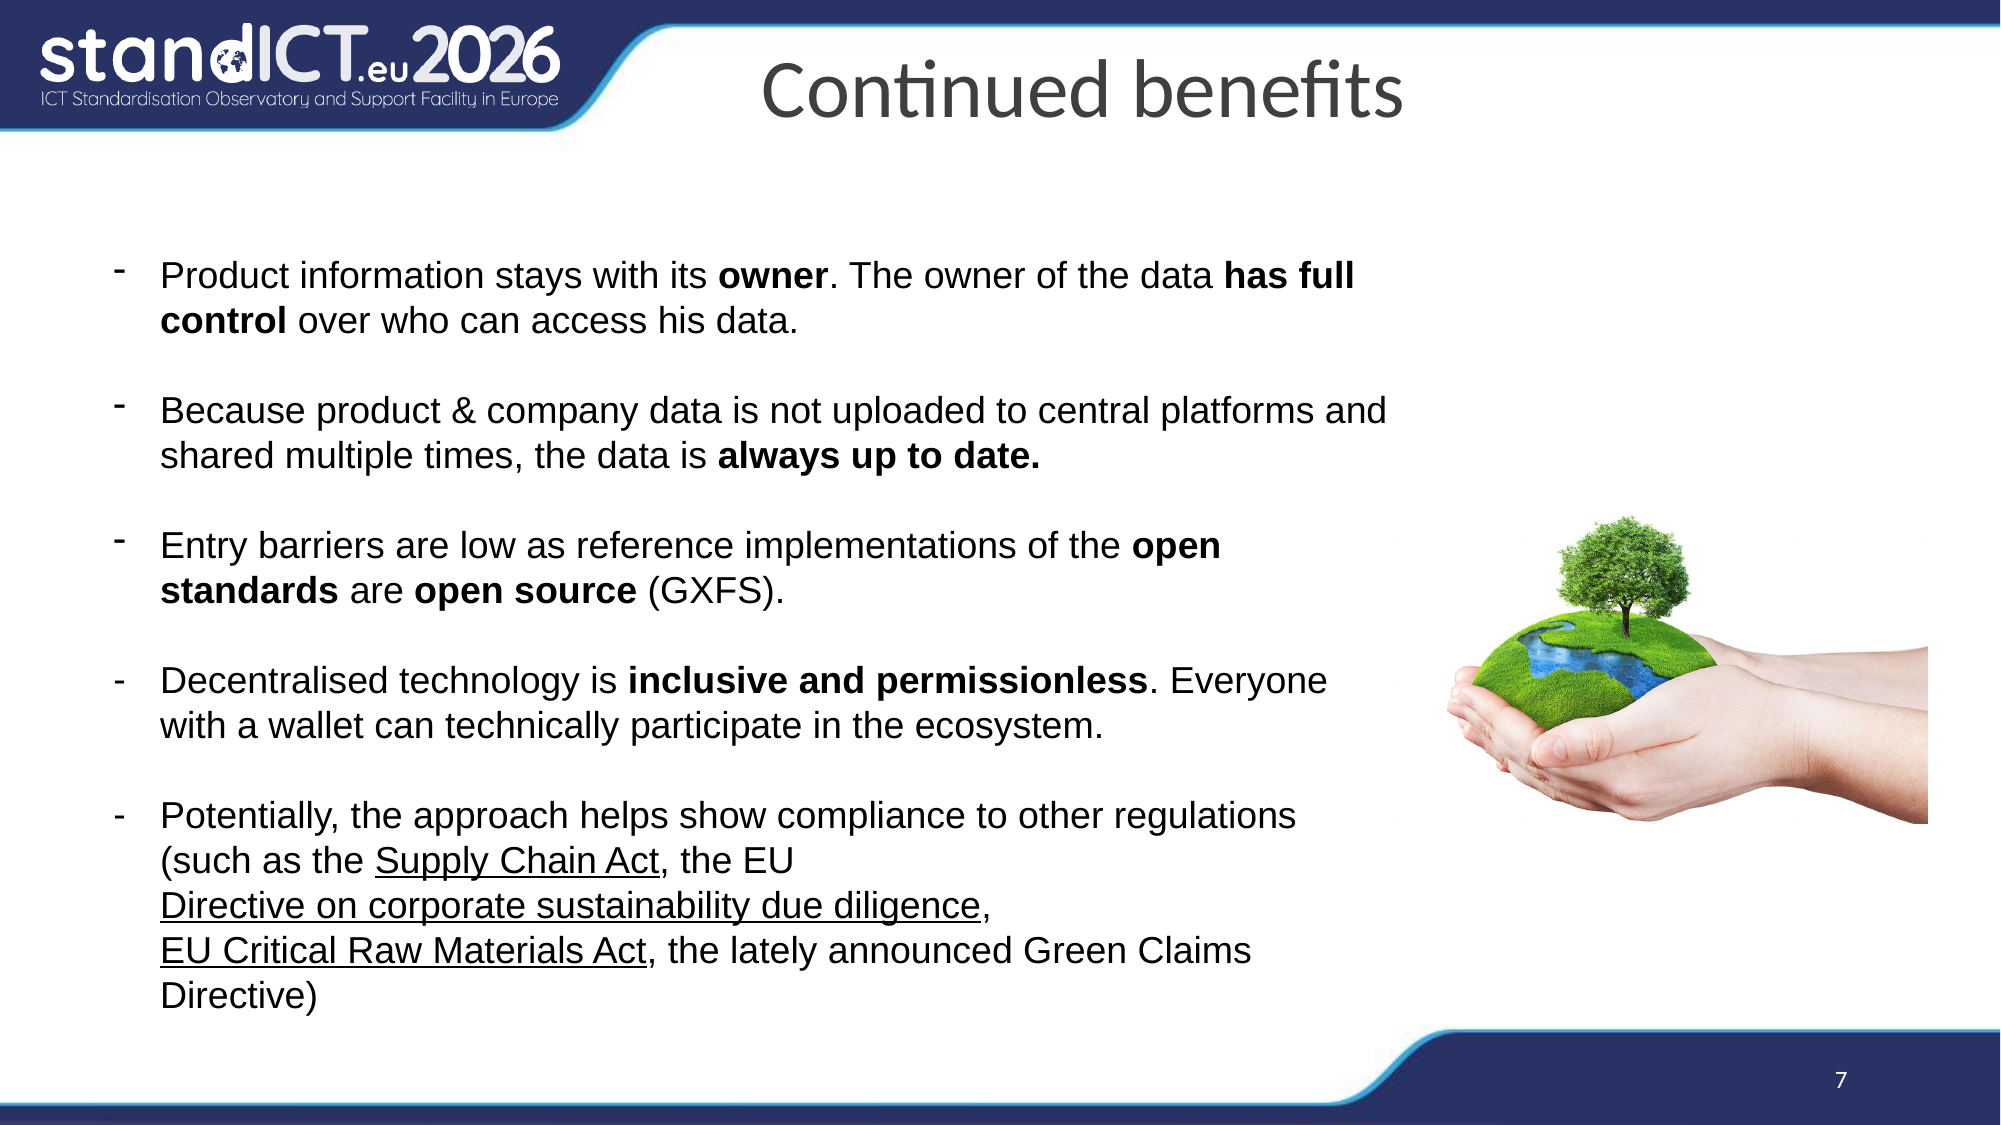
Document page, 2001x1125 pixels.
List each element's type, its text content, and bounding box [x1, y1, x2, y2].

text_box Product information stays with its owner. The owner of the data has full control over who can access his data. Because product & company data is not uploaded to central platforms and shared multiple times, the data is always up to date. Entry barriers are low as reference implementations of the open standards are open source (GXFS). Decentralised technology is inclusive and permissionless. Everyone with a wallet can technically participate in the ecosystem. Potentially, the approach helps show compliance to other regulations (such as the Supply Chain Act, the EU Directive on corporate sustainability due diligence, EU Critical Raw Materials Act, the lately announced Green Claims Directive) [98, 244, 1413, 768]
picture [0, 0, 2001, 1125]
title Continued benefits [746, 38, 1928, 154]
slide_number 7 [1412, 1048, 1863, 1109]
